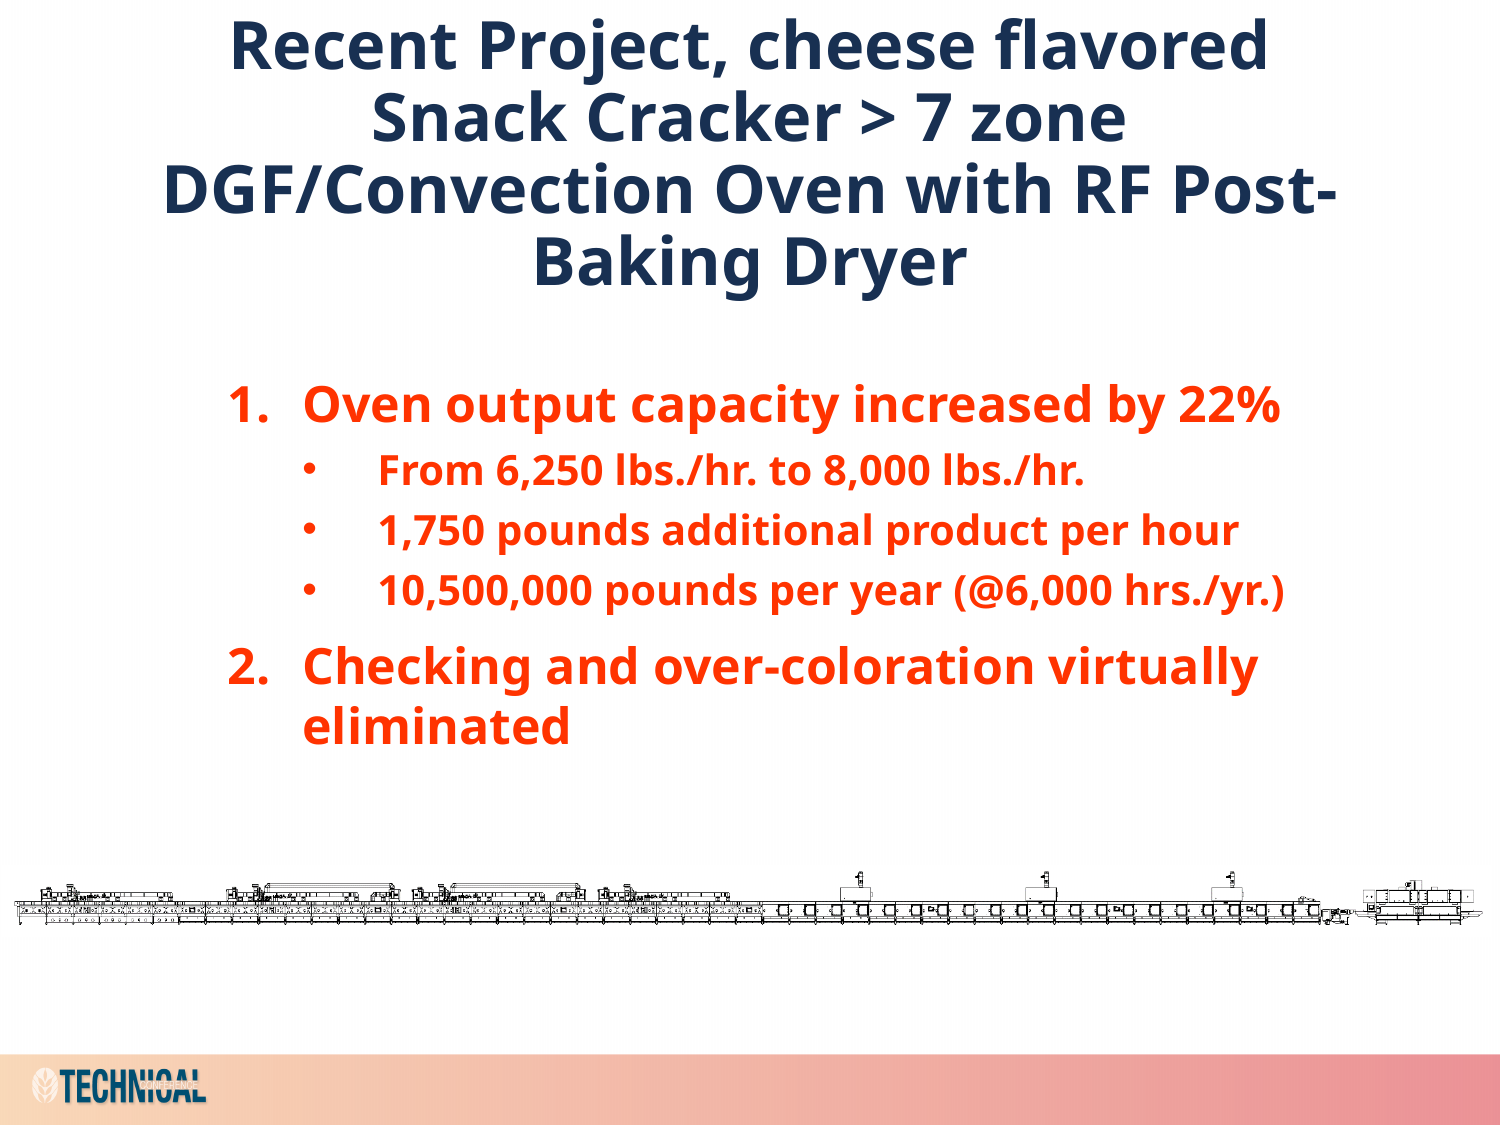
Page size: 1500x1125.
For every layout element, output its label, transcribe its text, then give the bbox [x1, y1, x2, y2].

picture [0, 0, 1500, 1125]
title Recent Project, cheese flavored Snack Cracker > 7 zone DGF/Convection Oven with RF Post-Baking Dryer [108, 62, 1392, 250]
list Oven output capacity increased by 22% From 6,250 lbs./hr. to 8,000 lbs./hr. 1,750 pounds additional product per hour 10,500,000 pounds per year (@6,000 hrs./yr.) Checking and over-coloration virtually eliminated [212, 262, 1400, 763]
